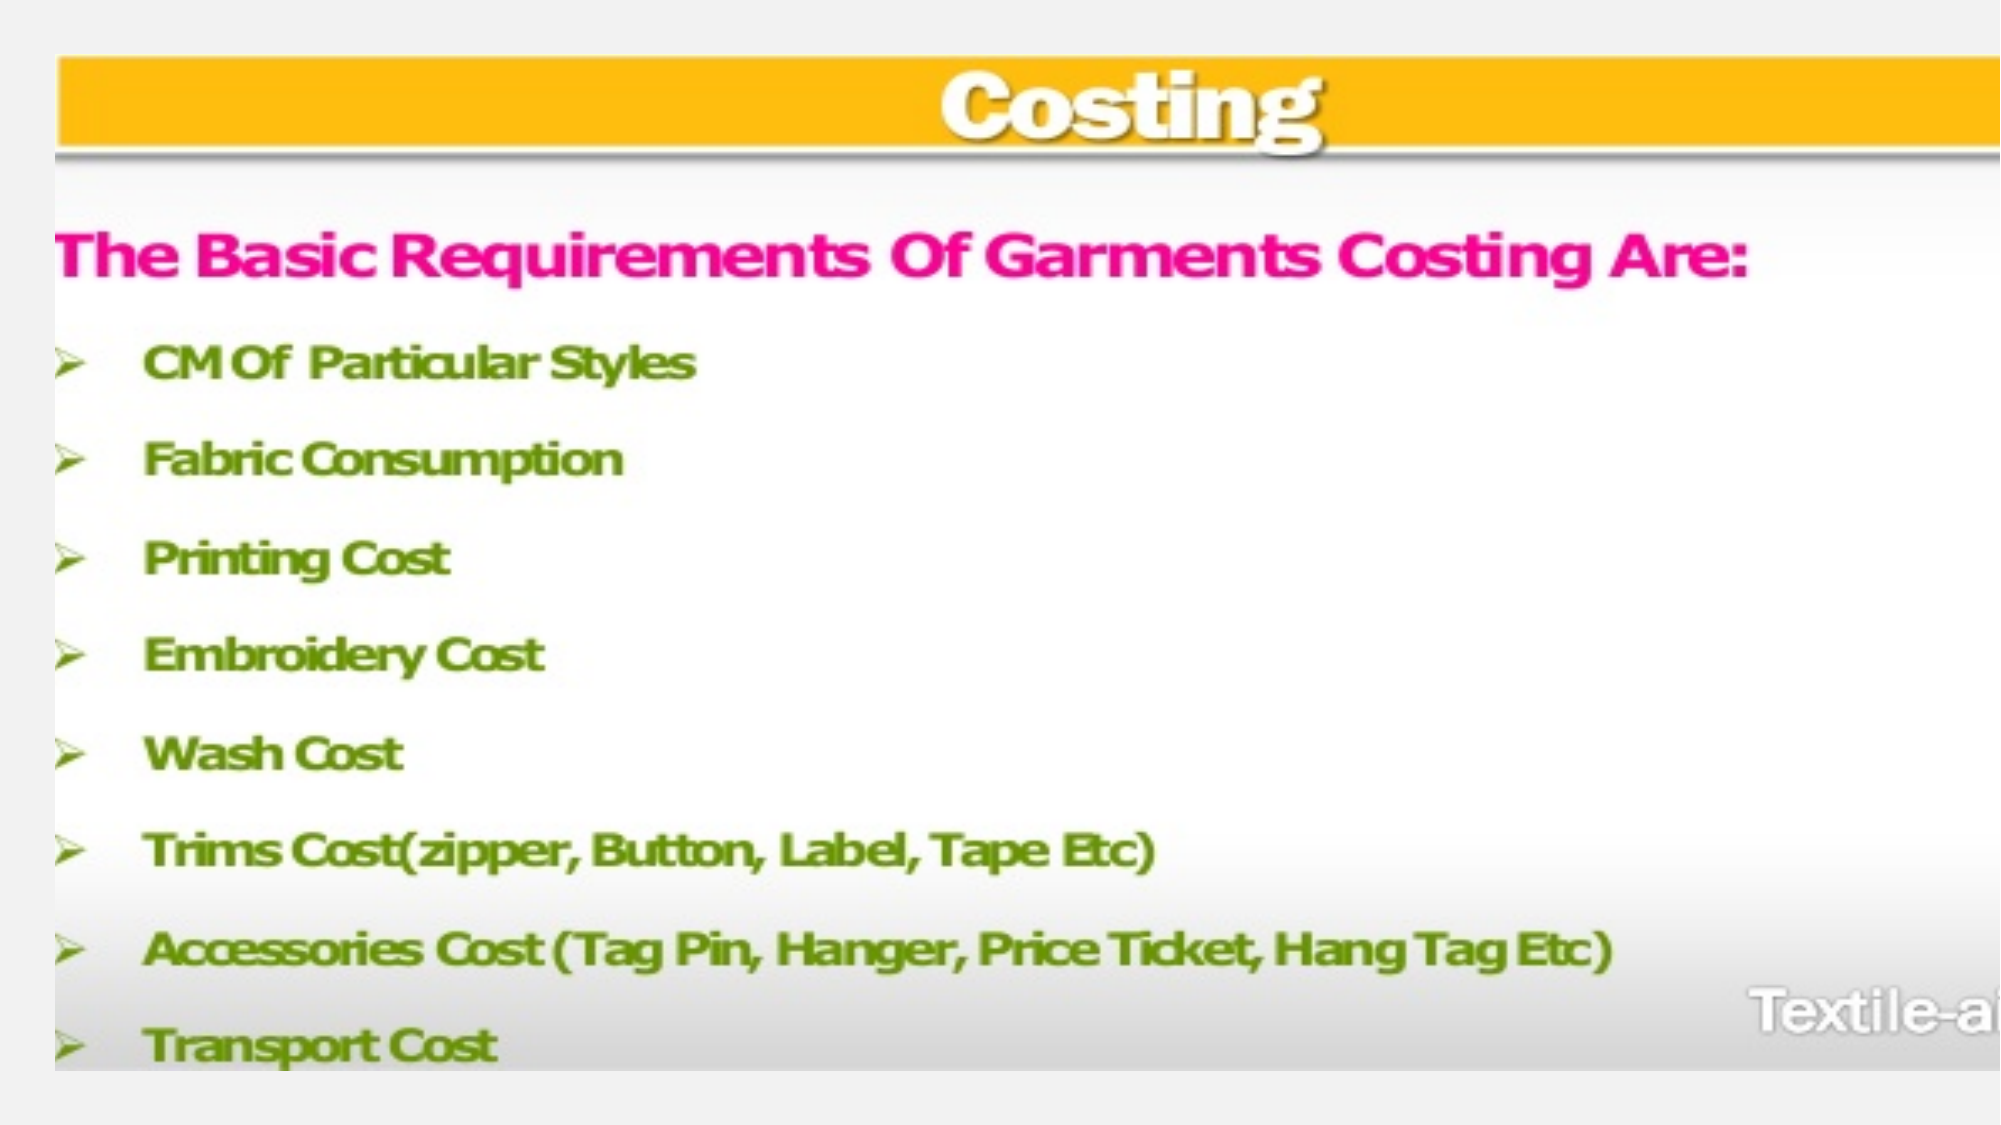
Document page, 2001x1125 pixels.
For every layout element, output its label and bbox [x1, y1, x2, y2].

picture [55, 54, 2000, 1071]
